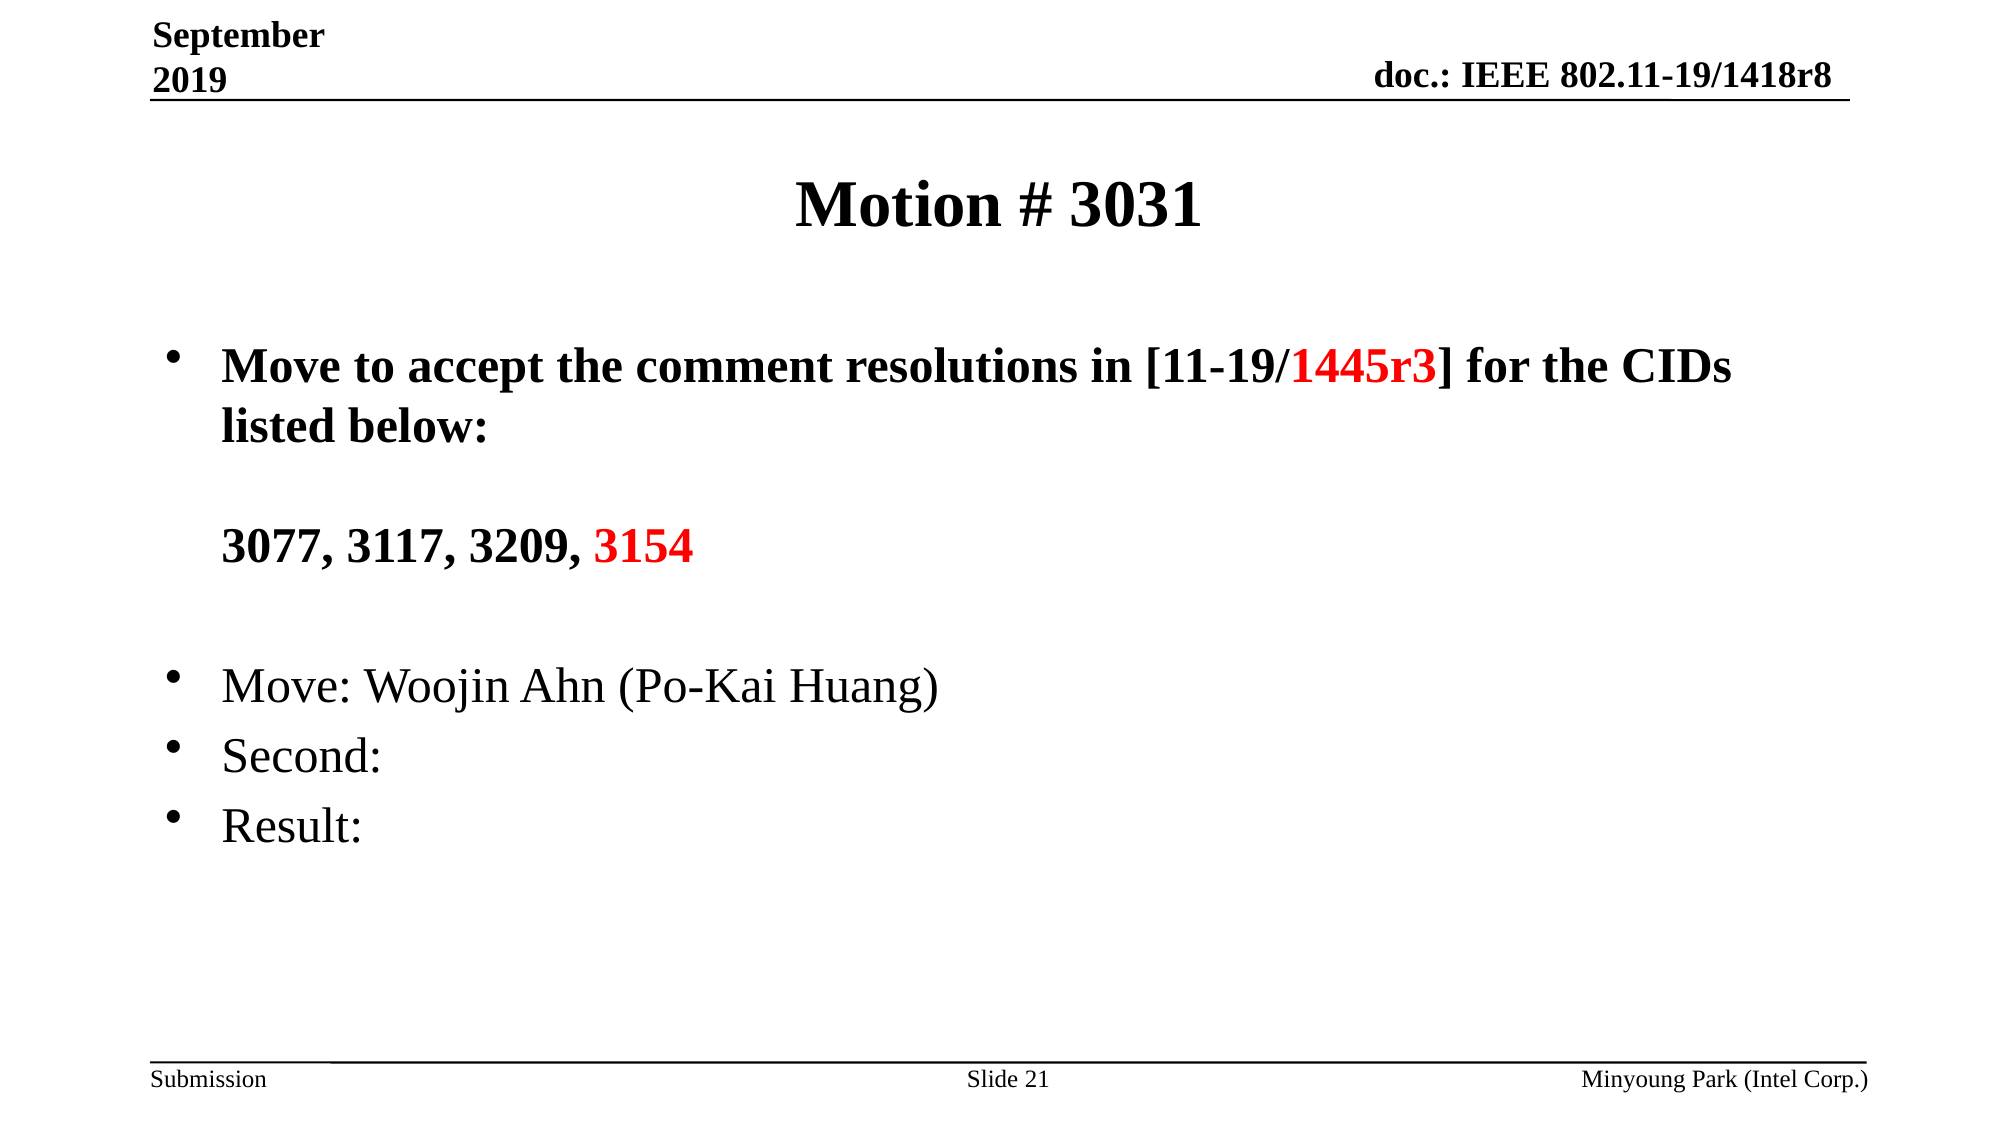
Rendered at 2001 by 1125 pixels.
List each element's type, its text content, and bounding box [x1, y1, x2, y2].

list Move to accept the comment resolutions in [11-19/1445r3] for the CIDs listed below: 3077, 3117, 3209, 3154 Move: Woojin Ahn (Po-Kai Huang) Second: Result: [150, 324, 1850, 1000]
title Motion # 3031 [150, 112, 1850, 288]
footer Minyoung Park (Intel Corp.) [1266, 1061, 1869, 1093]
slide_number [152, 54, 347, 101]
slide_number Slide 21 [964, 1061, 1053, 1093]
